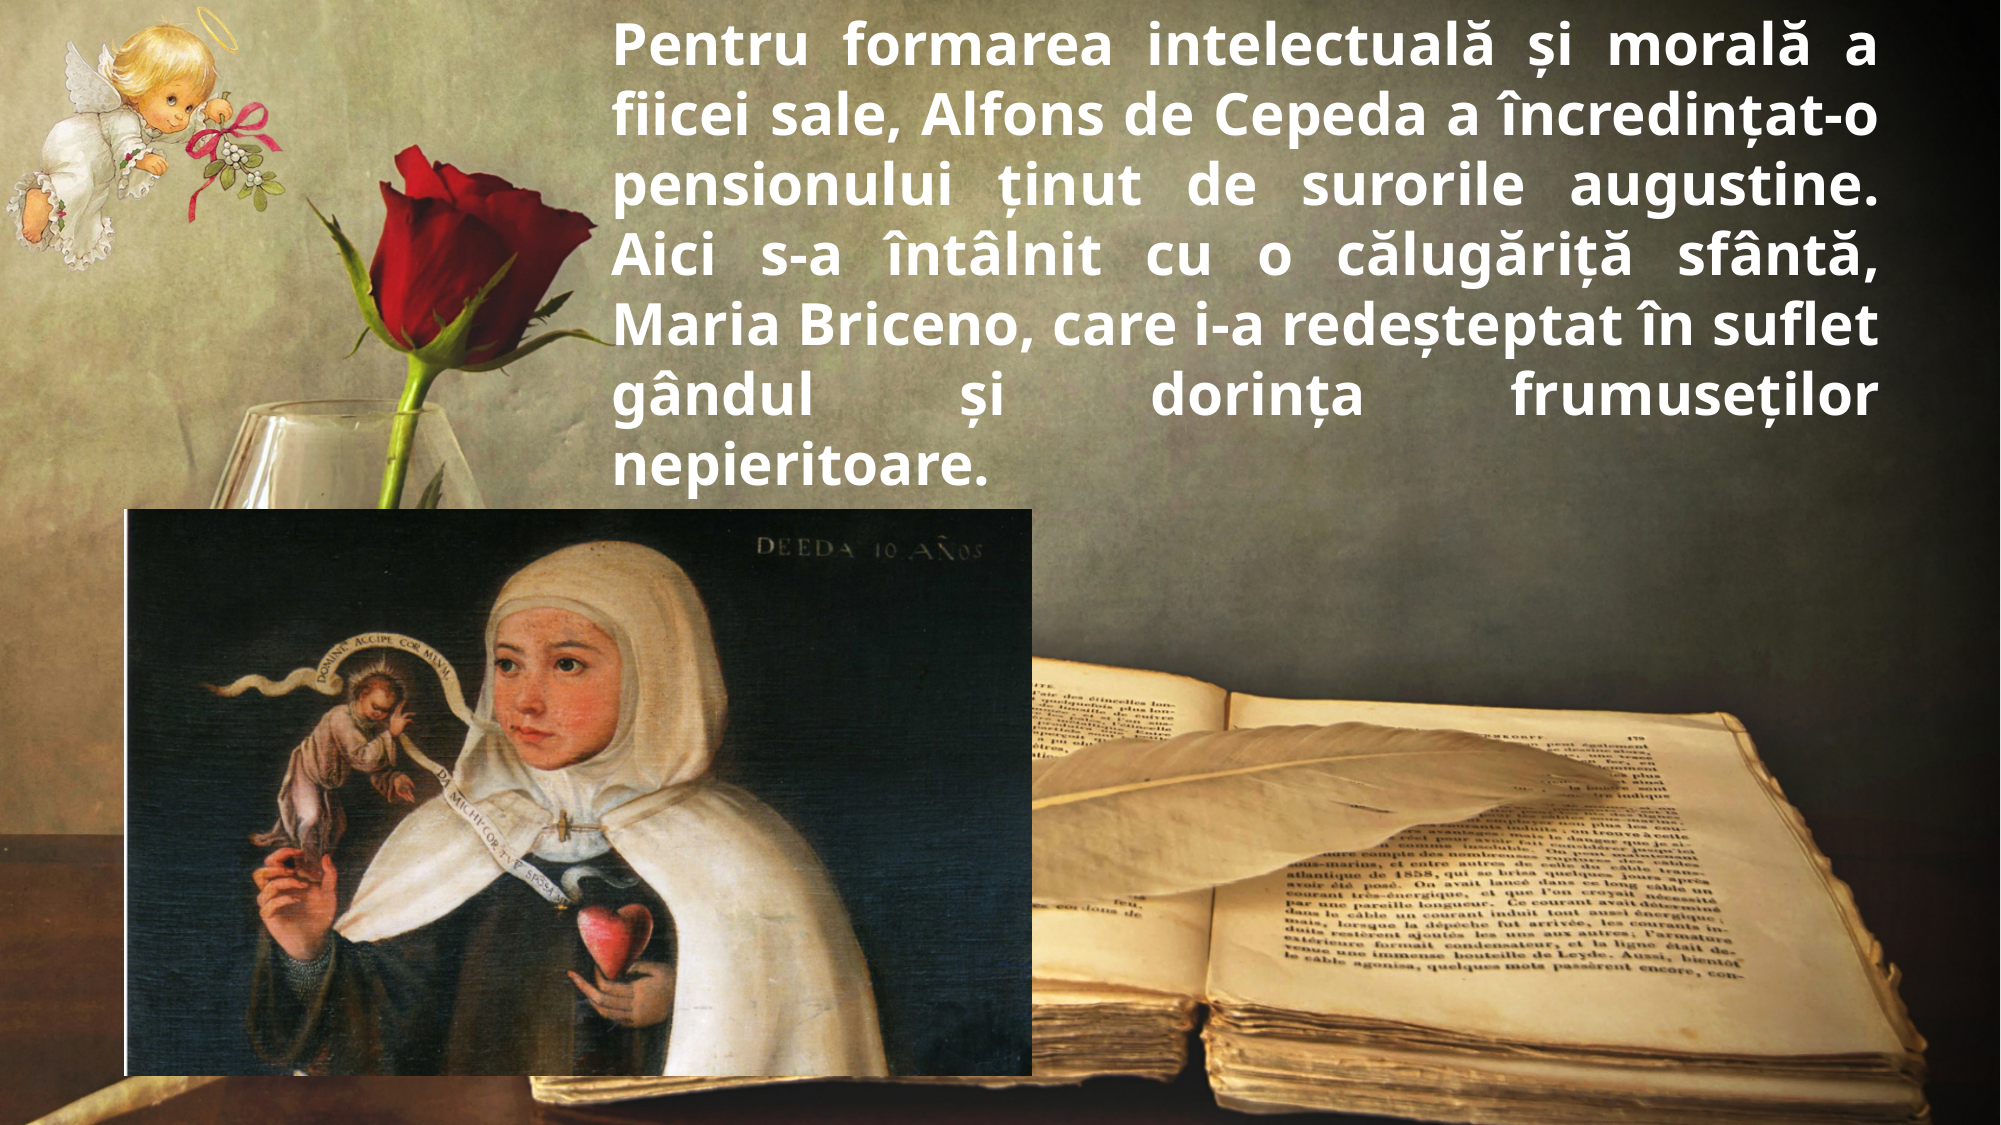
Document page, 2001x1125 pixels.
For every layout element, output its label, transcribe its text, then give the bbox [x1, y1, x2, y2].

text_box Pentru formarea intelectuală și morală a fiicei sale, Alfons de Cepeda a încredințat-o pensionului ținut de surorile augustine. Aici s-a întâlnit cu o călugăriță sfântă, Maria Briceno, care i-a redeșteptat în suflet gândul și dorința frumuseților nepieritoare. [596, 0, 1895, 505]
picture [0, 0, 2001, 1125]
